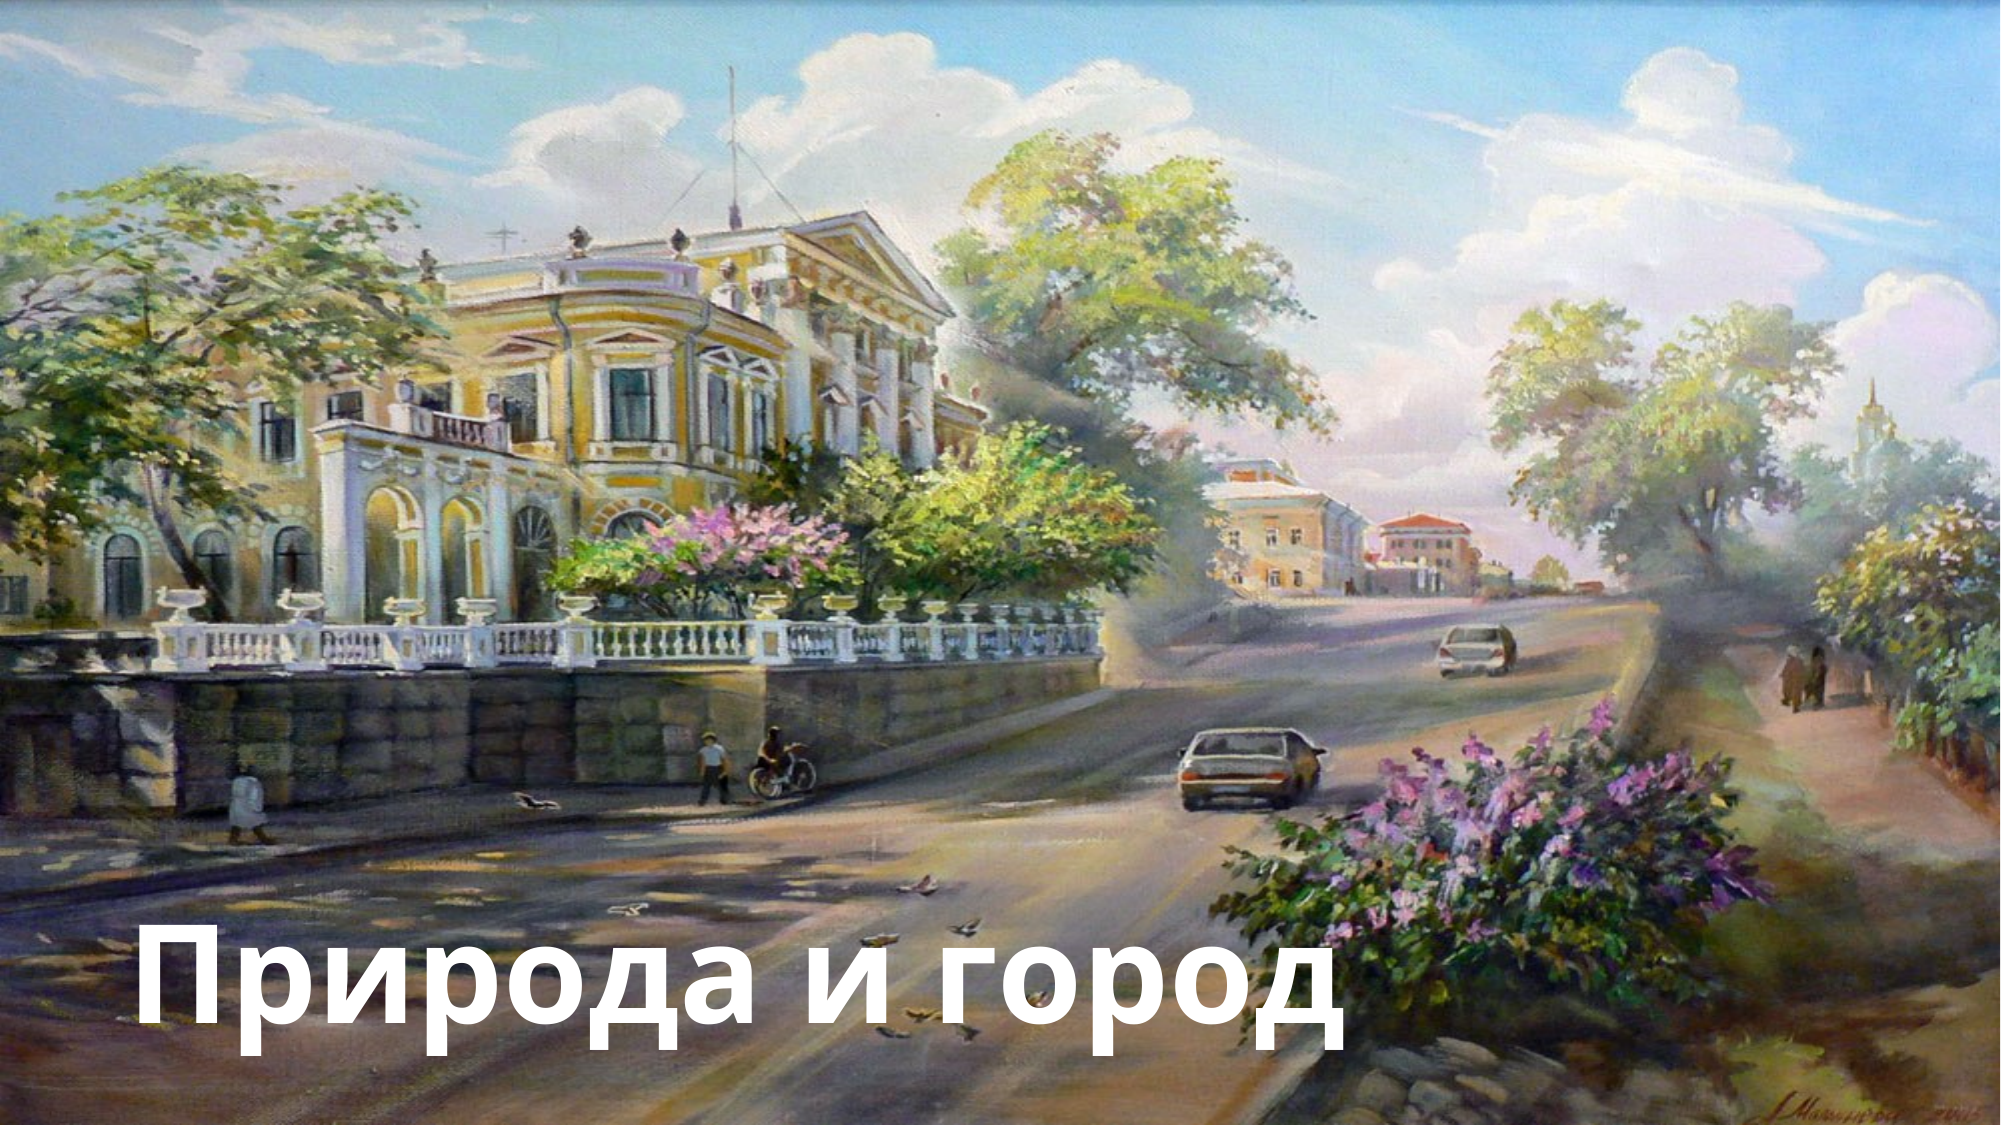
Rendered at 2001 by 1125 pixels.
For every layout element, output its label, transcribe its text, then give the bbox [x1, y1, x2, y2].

text_box Природа и город [113, 878, 1361, 1059]
picture [0, 0, 2001, 1125]
